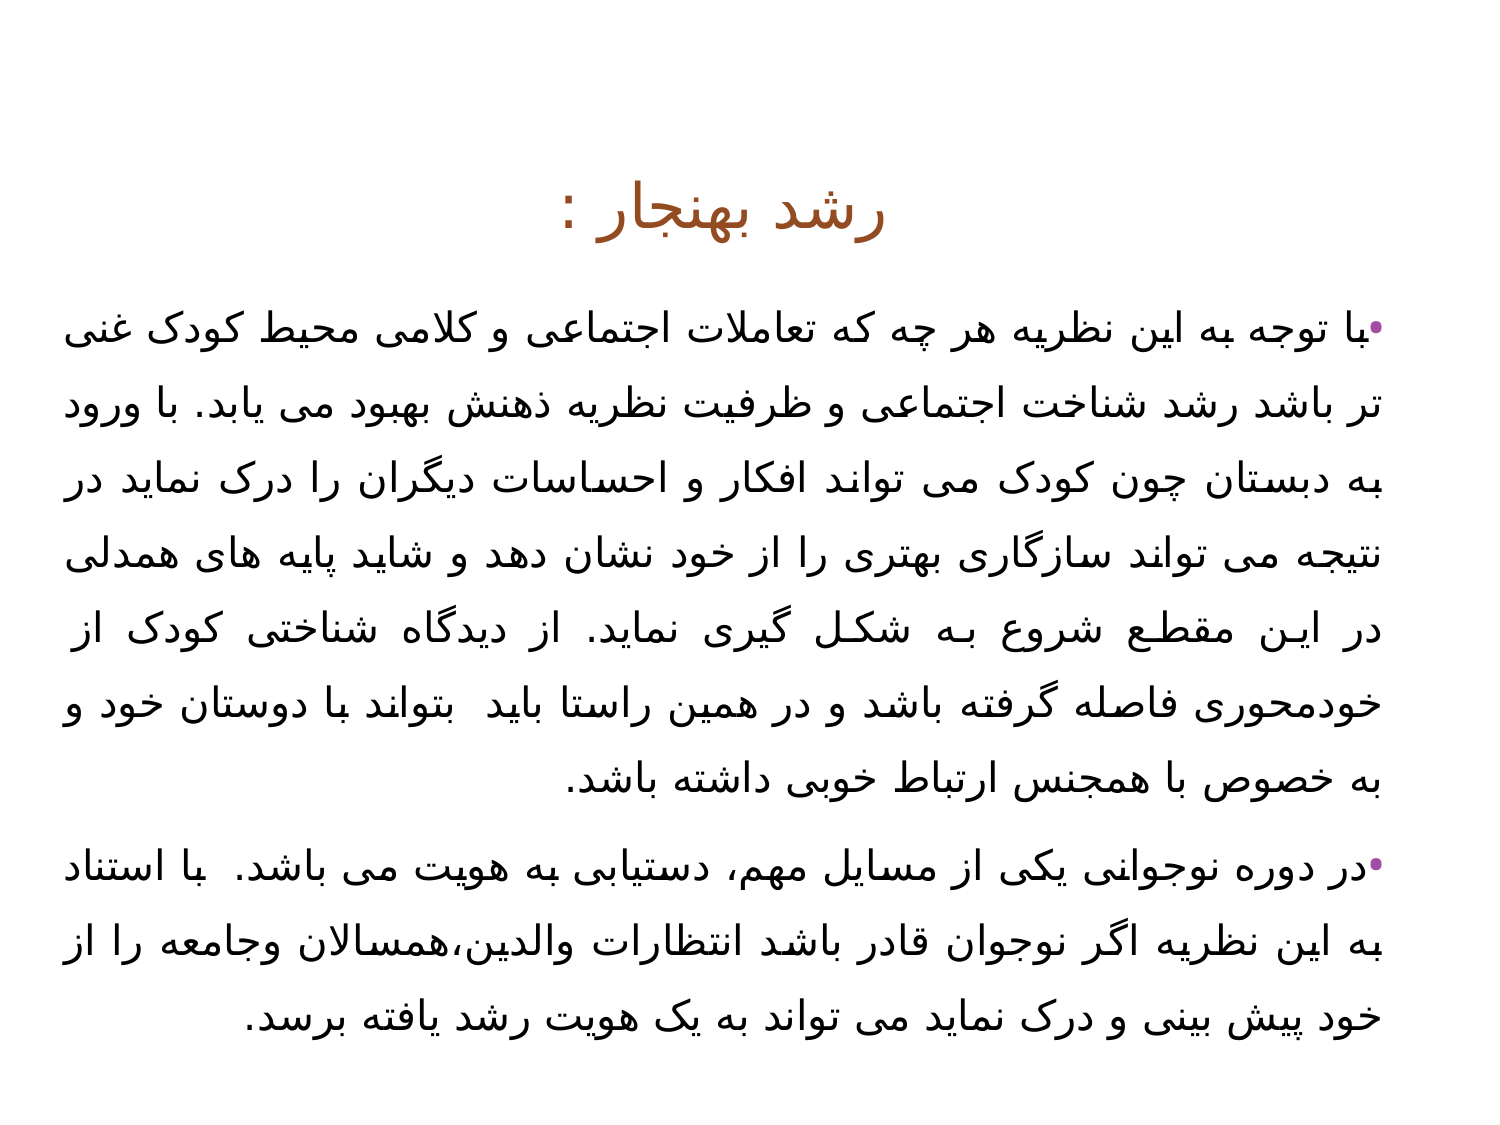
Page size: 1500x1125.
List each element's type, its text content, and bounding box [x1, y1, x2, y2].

title رشد بهنجار : [48, 137, 1399, 268]
list با توجه به این نظریه هر چه که تعاملات اجتماعی و کلامی محیط کودک غنی تر باشد رشد شناخت اجتماعی و ظرفیت نظریه ذهنش بهبود می یابد. با ورود به دبستان چون کودک می تواند افکار و احساسات دیگران را درک نماید در نتیجه می تواند سازگاری بهتری را از خود نشان دهد و شاید پایه های همدلی در این مقطع شروع به شکل گیری نماید. از دیدگاه شناختی کودک از خودمحوری فاصله گرفته باشد و در همین راستا باید بتواند با دوستان خود و به خصوص با همجنس ارتباط خوبی داشته باشد. در دوره نوجوانی یکی از مسایل مهم، دستیابی به هویت می باشد. با استناد به این نظریه اگر نوجوان قادر باشد انتظارات والدین،همسالان وجامعه را از خود پیش بینی و درک نماید می تواند به یک هویت رشد یافته برسد. [48, 268, 1399, 1032]
